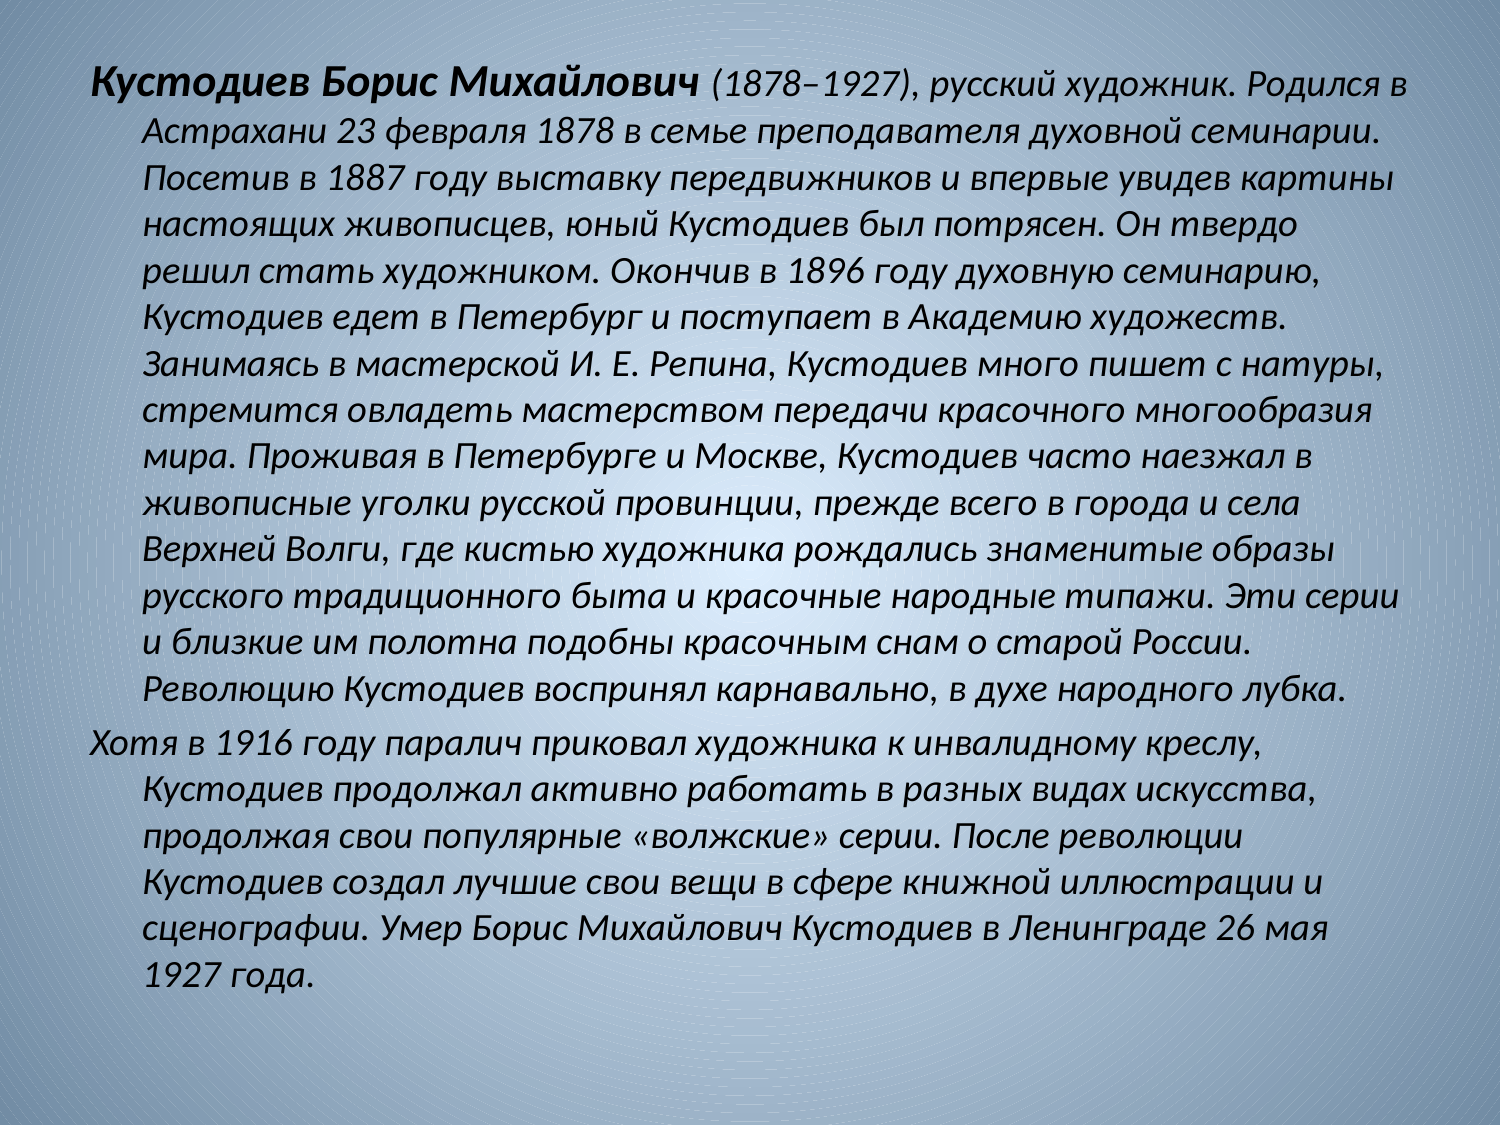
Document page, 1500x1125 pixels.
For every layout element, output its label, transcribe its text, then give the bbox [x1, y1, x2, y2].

list Кустодиев Борис Михайлович (1878–1927), русский художник. Родился в Астрахани 23 февраля 1878 в семье преподавателя духовной семинарии. Посетив в 1887 году выставку передвижников и впервые увидев картины настоящих живописцев, юный Кустодиев был потрясен. Он твердо решил стать художником. Окончив в 1896 году духовную семинарию, Кустодиев едет в Петербург и поступает в Академию художеств. Занимаясь в мастерской И. Е. Репина, Кустодиев много пишет с натуры, стремится овладеть мастерством передачи красочного многообразия мира. Проживая в Петербурге и Москве, Кустодиев часто наезжал в живописные уголки русской провинции, прежде всего в города и села Верхней Волги, где кистью художника рождались знаменитые образы русского традиционного быта и красочные народные типажи. Эти серии и близкие им полотна подобны красочным снам о старой России. Революцию Кустодиев воспринял карнавально, в духе народного лубка. Хотя в 1916 году паралич приковал художника к инвалидному креслу, Кустодиев продолжал активно работать в разных видах искусства, продолжая свои популярные «волжские» серии. После революции Кустодиев создал лучшие свои вещи в сфере книжной иллюстрации и сценографии. Умер Борис Михайлович Кустодиев в Ленинграде 26 мая 1927 года. [75, 42, 1425, 1005]
